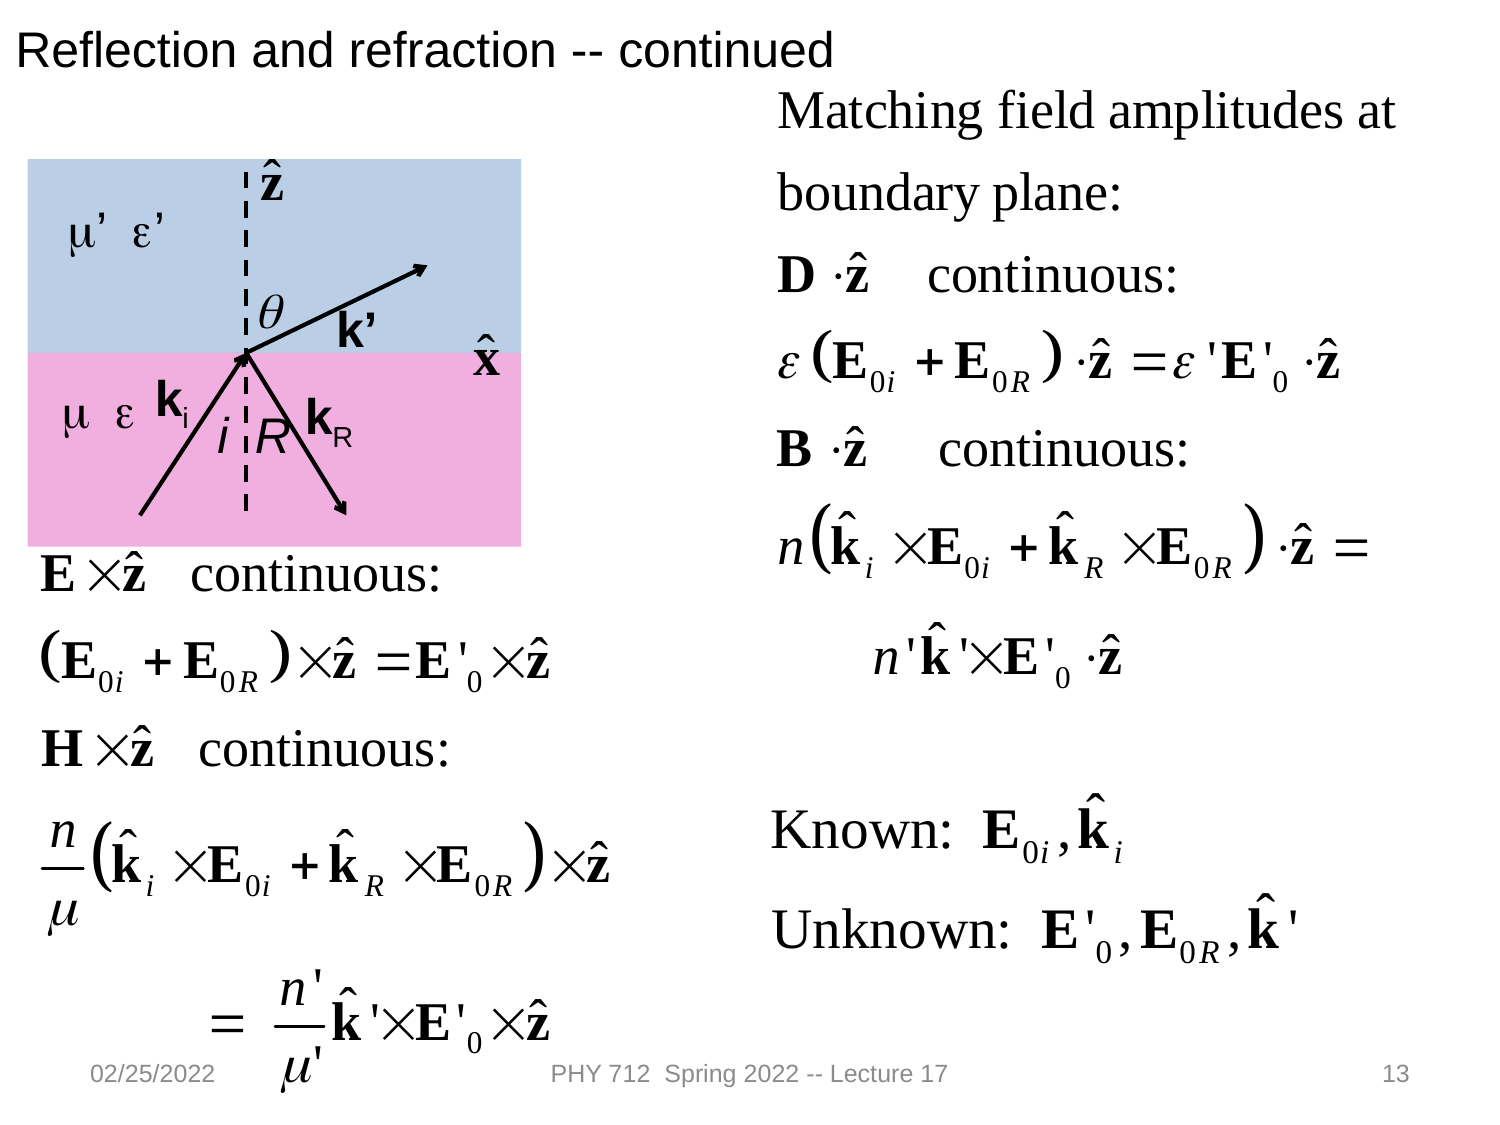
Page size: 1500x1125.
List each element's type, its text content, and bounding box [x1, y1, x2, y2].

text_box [32, 537, 624, 1104]
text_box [27, 149, 522, 542]
slide_number 13 [1074, 1042, 1425, 1103]
text_box Reflection and refraction -- continued [0, 10, 1414, 85]
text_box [768, 77, 1423, 703]
footer PHY 712 Spring 2022 -- Lecture 17 [628, 1042, 988, 1103]
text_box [761, 782, 1307, 975]
